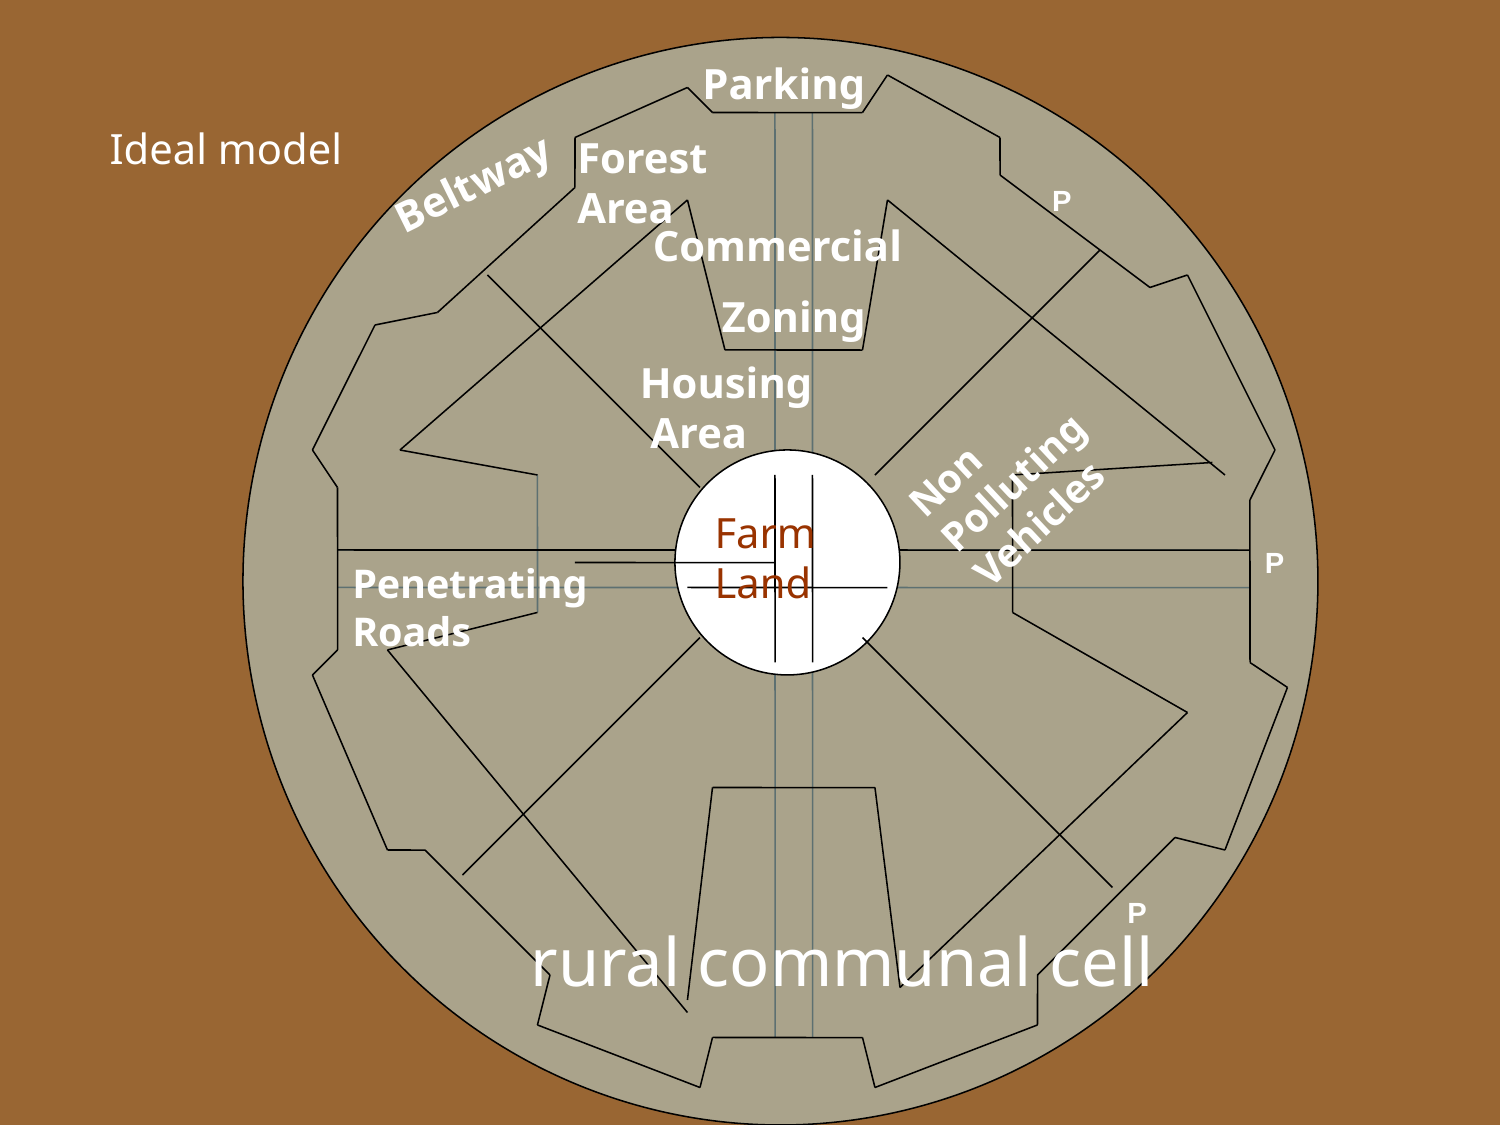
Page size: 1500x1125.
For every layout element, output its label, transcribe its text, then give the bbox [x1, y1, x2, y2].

text_box Housing Area [624, 349, 900, 465]
text_box P [1112, 887, 1238, 938]
text_box P [1037, 174, 1125, 225]
text_box [1169, 938, 1187, 957]
text_box Forest Area [562, 124, 775, 240]
text_box [447, 1008, 1114, 1125]
text_box rural communal cell [366, 912, 1169, 1008]
text_box [674, 563, 859, 675]
text_box [242, 37, 1318, 928]
text_box Beltway [362, 81, 632, 259]
text_box Commercial Zoning [624, 212, 963, 349]
text_box Ideal model [94, 115, 358, 180]
text_box Non Polluting Vehicles [882, 299, 1200, 611]
text_box Penetrating Roads [337, 549, 663, 663]
text_box P [1249, 537, 1313, 588]
text_box Parking [687, 50, 913, 115]
text_box [674, 465, 881, 562]
text_box Farm Land [699, 499, 938, 615]
text_box H [812, 599, 888, 650]
